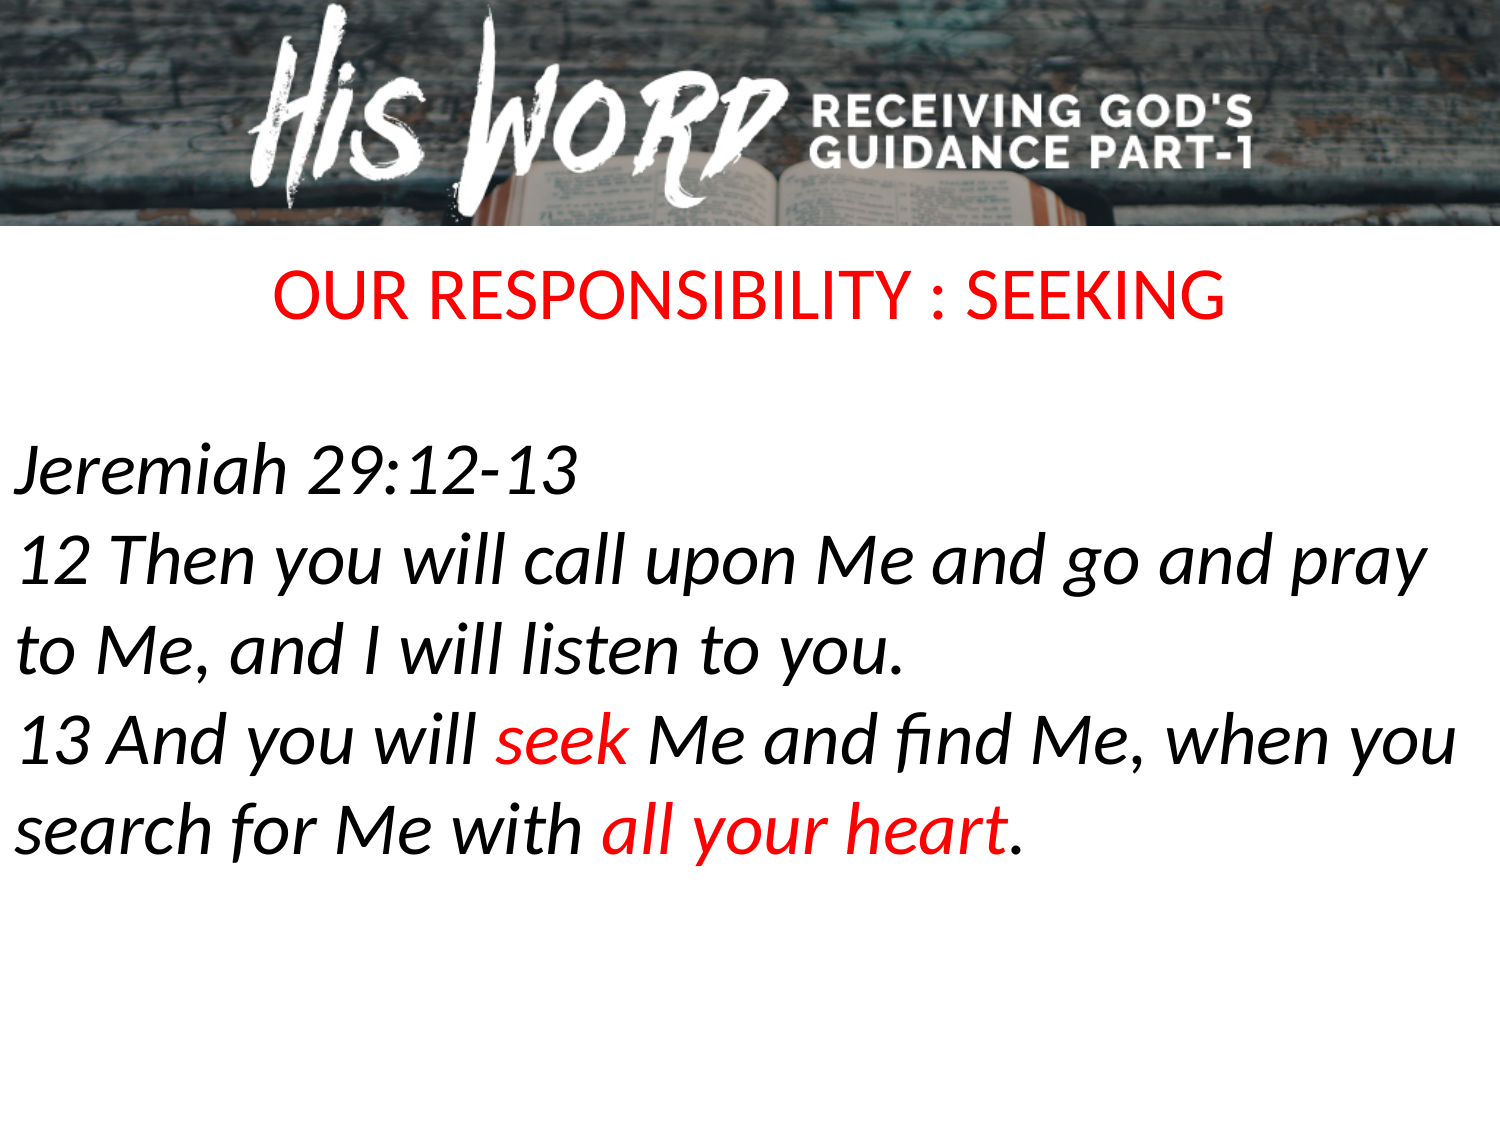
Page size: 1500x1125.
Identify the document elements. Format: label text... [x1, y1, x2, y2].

text_box OUR RESPONSIBILITY : SEEKING [0, 237, 1500, 343]
text_box Jeremiah 29:12-13 12 Then you will call upon Me and go and pray to Me, and I will listen to you. 13 And you will seek Me and find Me, when you search for Me with all your heart. [0, 412, 1500, 878]
picture [0, 0, 1500, 226]
